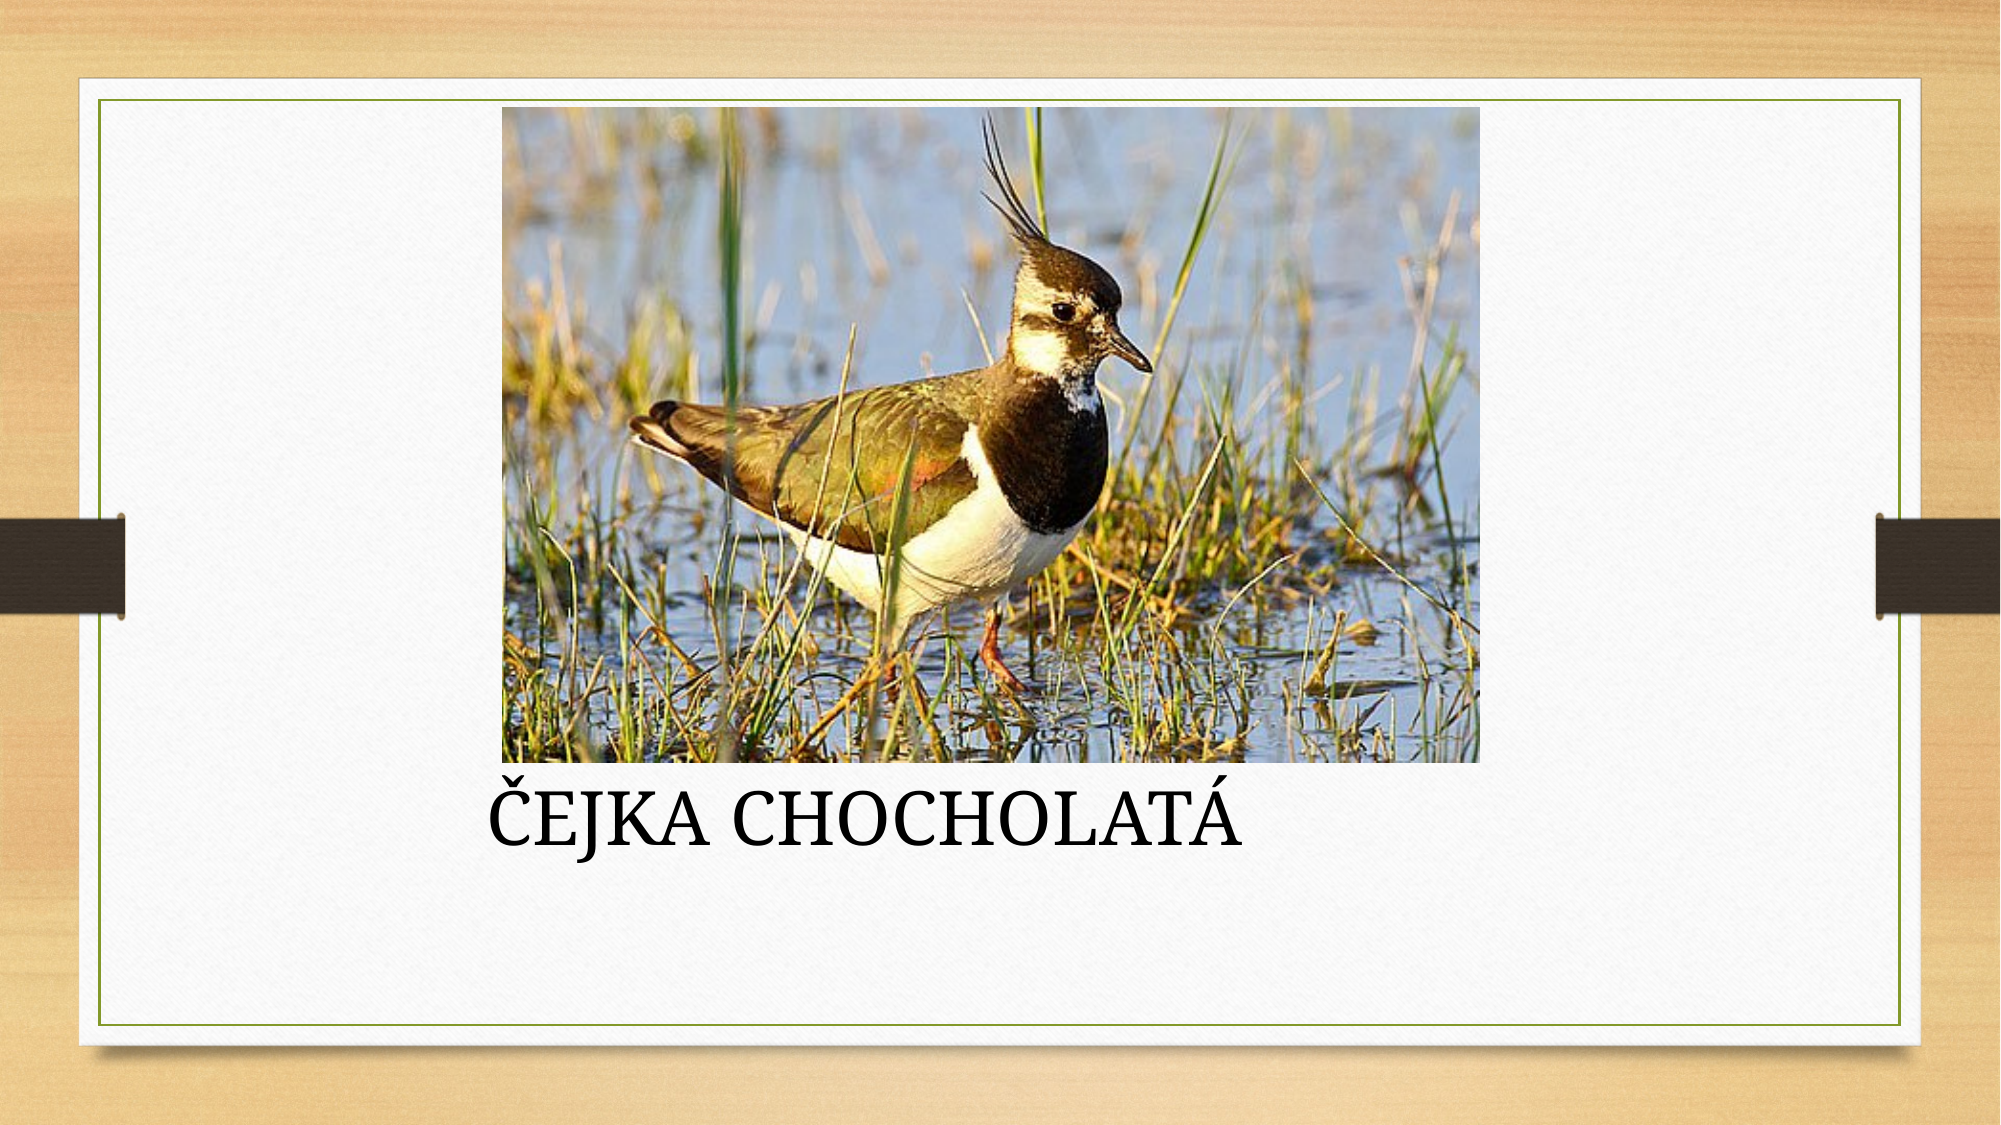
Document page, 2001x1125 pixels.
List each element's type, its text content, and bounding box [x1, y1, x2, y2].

picture [0, 0, 2001, 1125]
text_box ČEJKA CHOCHOLATÁ [471, 762, 1258, 868]
